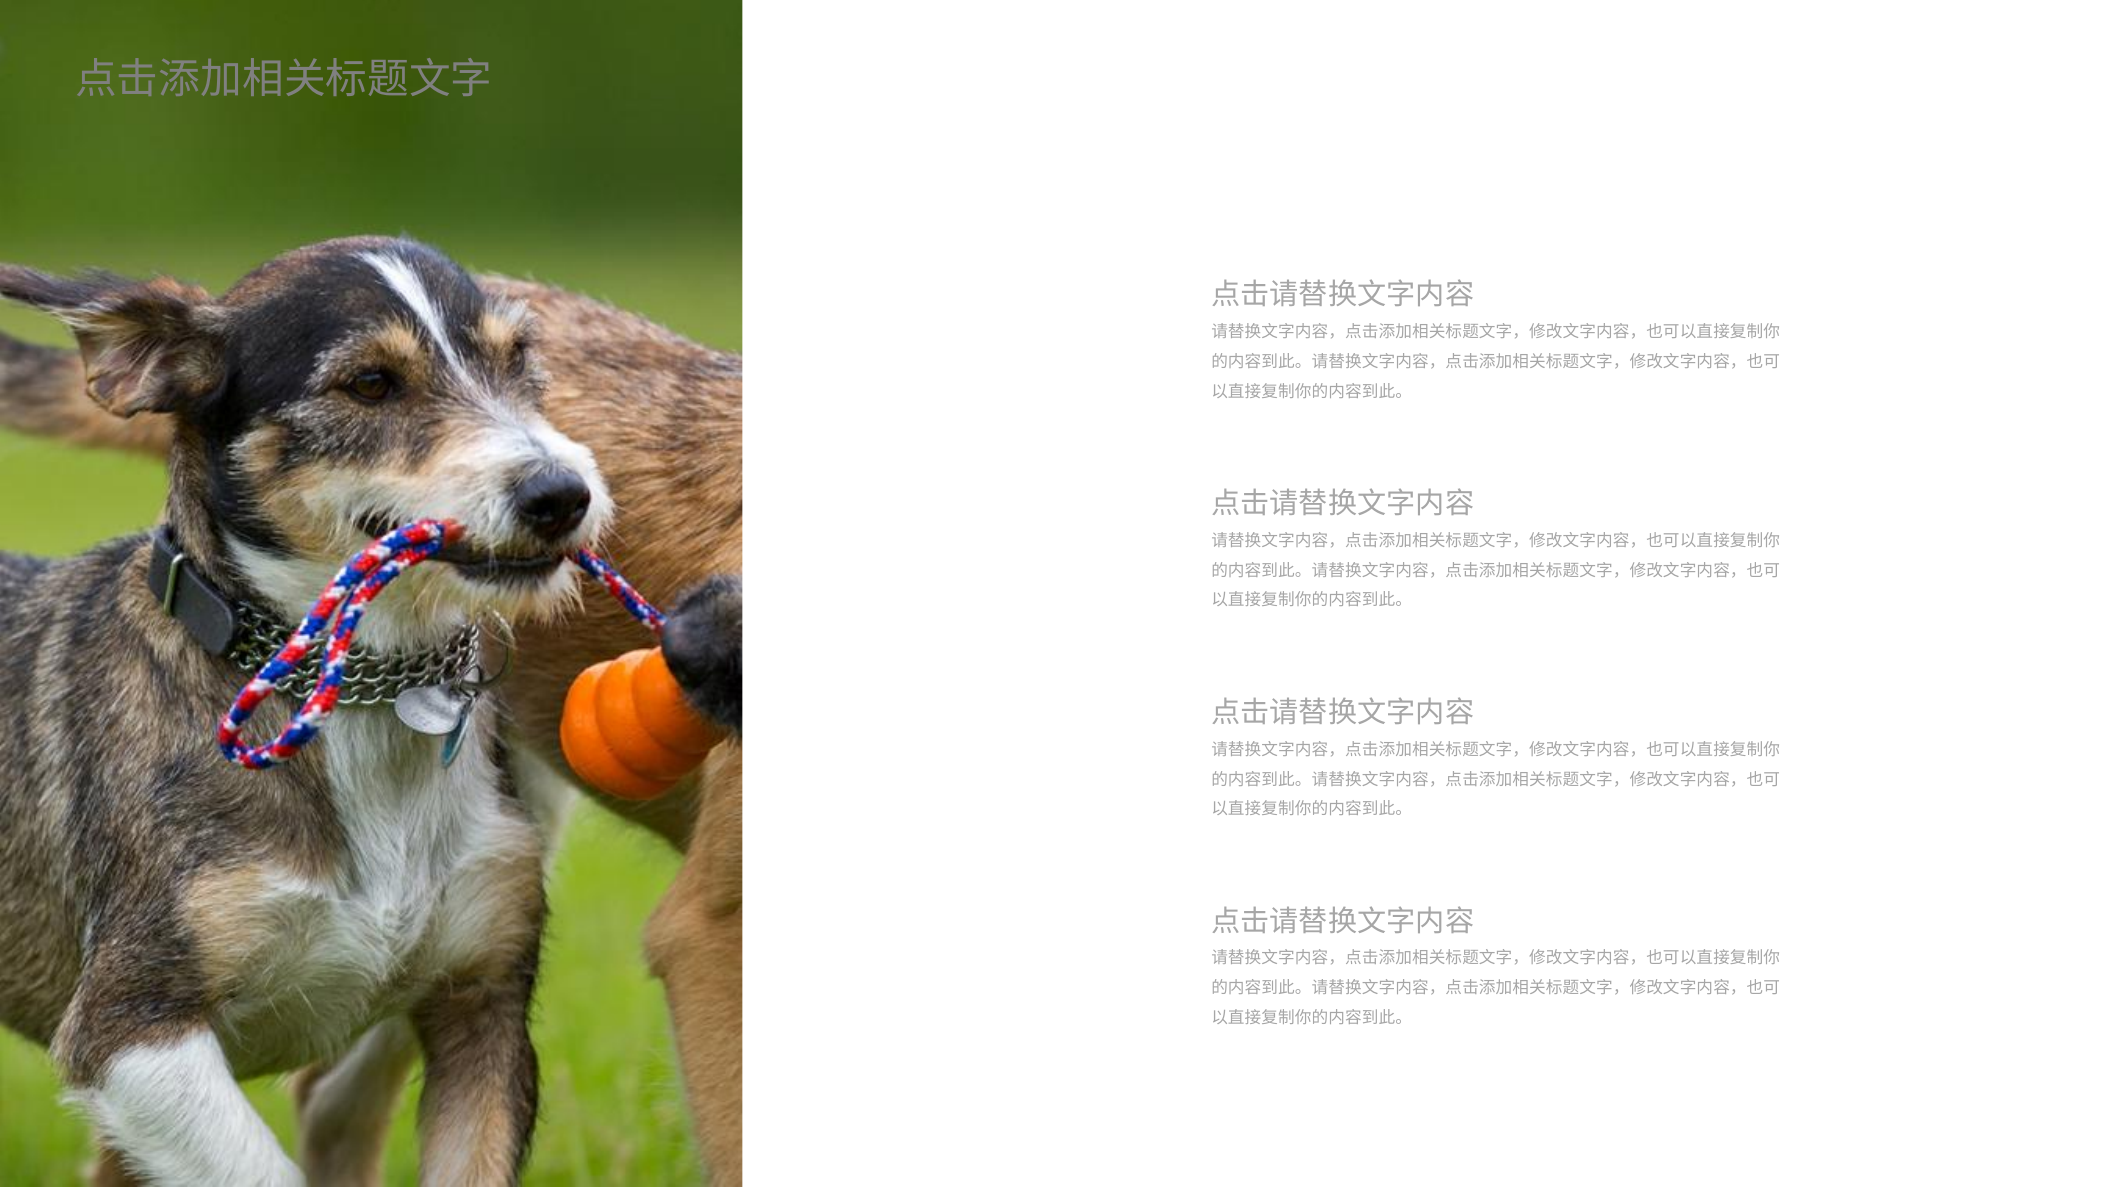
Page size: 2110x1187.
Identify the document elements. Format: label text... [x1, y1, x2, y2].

text_box [0, 0, 743, 1187]
text_box 点击添加相关标题文字 [59, 44, 563, 107]
text_box 点击请替换文字内容 请替换文字内容，点击添加相关标题文字，修改文字内容，也可以直接复制你的内容到此。请替换文字内容，点击添加相关标题文字，修改文字内容，也可以直接复制你的内容到此。 [1196, 877, 1811, 1035]
text_box 点击请替换文字内容 请替换文字内容，点击添加相关标题文字，修改文字内容，也可以直接复制你的内容到此。请替换文字内容，点击添加相关标题文字，修改文字内容，也可以直接复制你的内容到此。 [1196, 668, 1811, 826]
text_box 点击请替换文字内容 请替换文字内容，点击添加相关标题文字，修改文字内容，也可以直接复制你的内容到此。请替换文字内容，点击添加相关标题文字，修改文字内容，也可以直接复制你的内容到此。 [1196, 250, 1811, 408]
text_box 点击请替换文字内容 请替换文字内容，点击添加相关标题文字，修改文字内容，也可以直接复制你的内容到此。请替换文字内容，点击添加相关标题文字，修改文字内容，也可以直接复制你的内容到此。 [1196, 459, 1811, 617]
